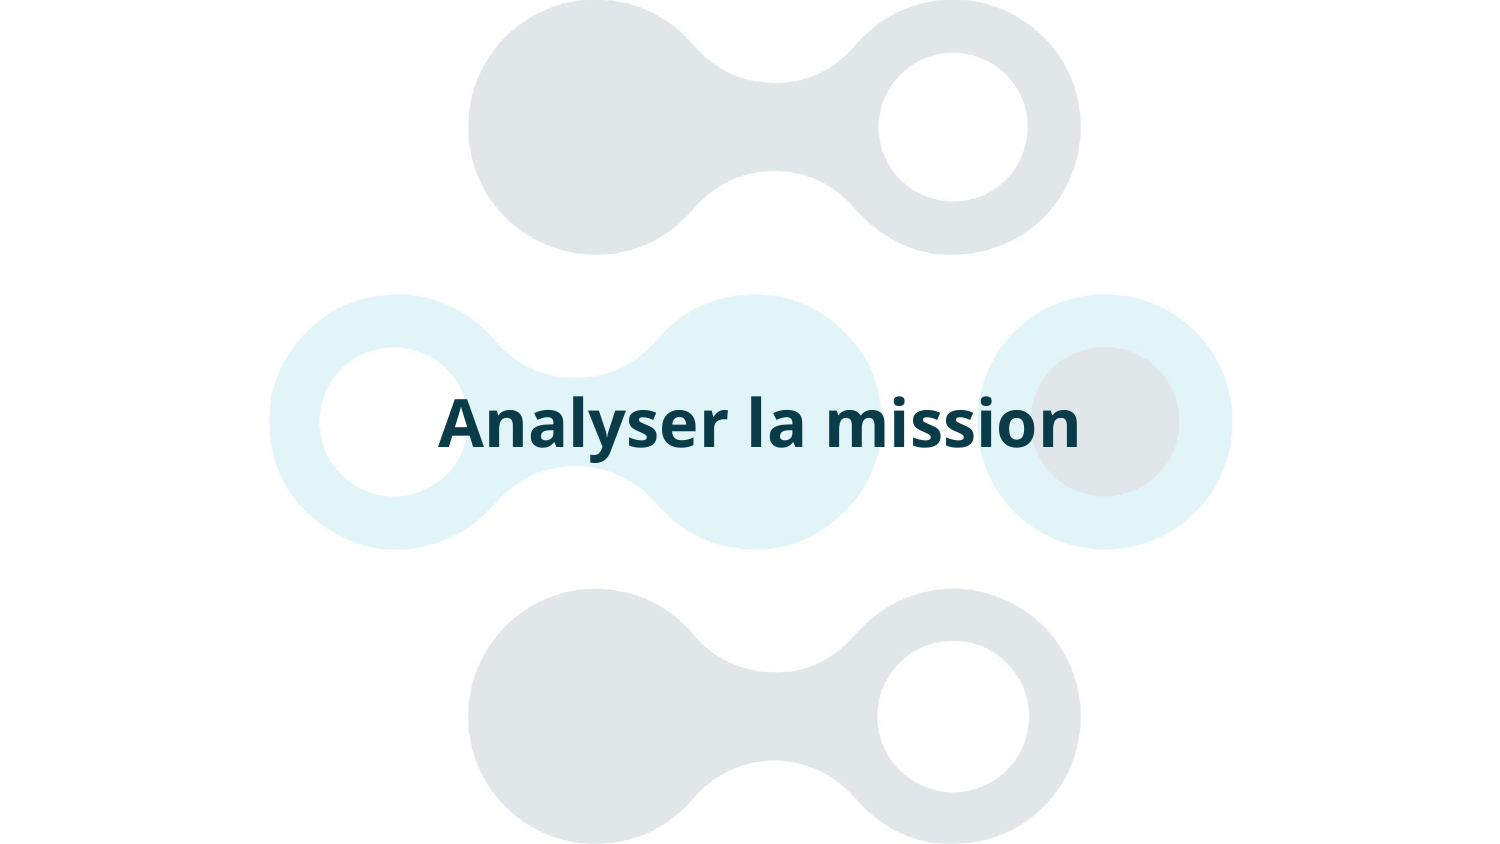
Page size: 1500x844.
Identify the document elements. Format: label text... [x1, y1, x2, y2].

picture [0, 0, 1500, 844]
title Analyser la mission [75, 196, 1425, 648]
